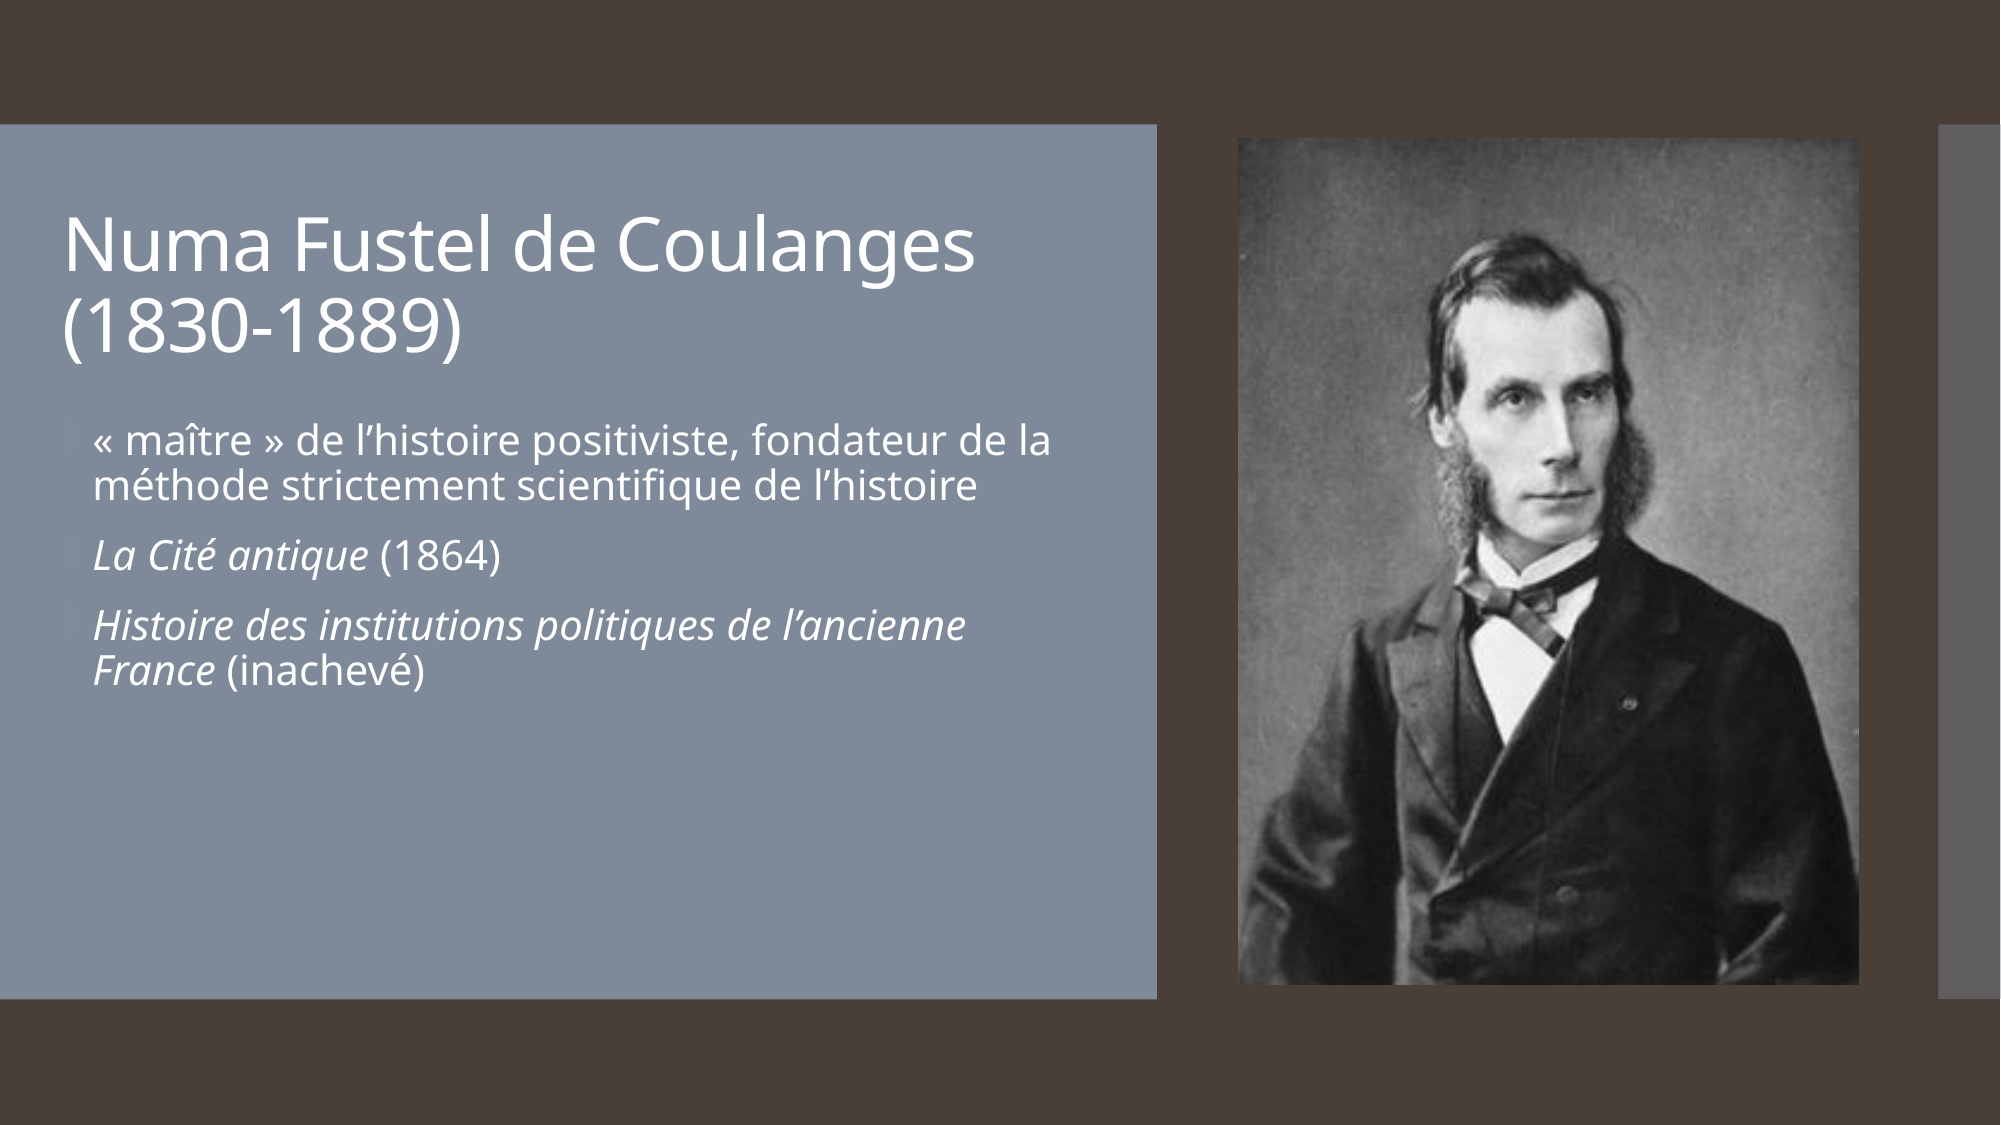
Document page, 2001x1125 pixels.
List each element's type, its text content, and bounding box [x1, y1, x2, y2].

text_box [0, 0, 2000, 1125]
title Numa Fustel de Coulanges (1830-1889) [47, 184, 1106, 391]
text_box [1937, 124, 2000, 1000]
picture [1238, 138, 1859, 985]
text_box [0, 124, 1158, 1000]
list « maître » de l’histoire positiviste, fondateur de la méthode strictement scientifique de l’histoire La Cité antique (1864) Histoire des institutions politiques de l’ancienne France (inachevé) [47, 411, 1106, 949]
